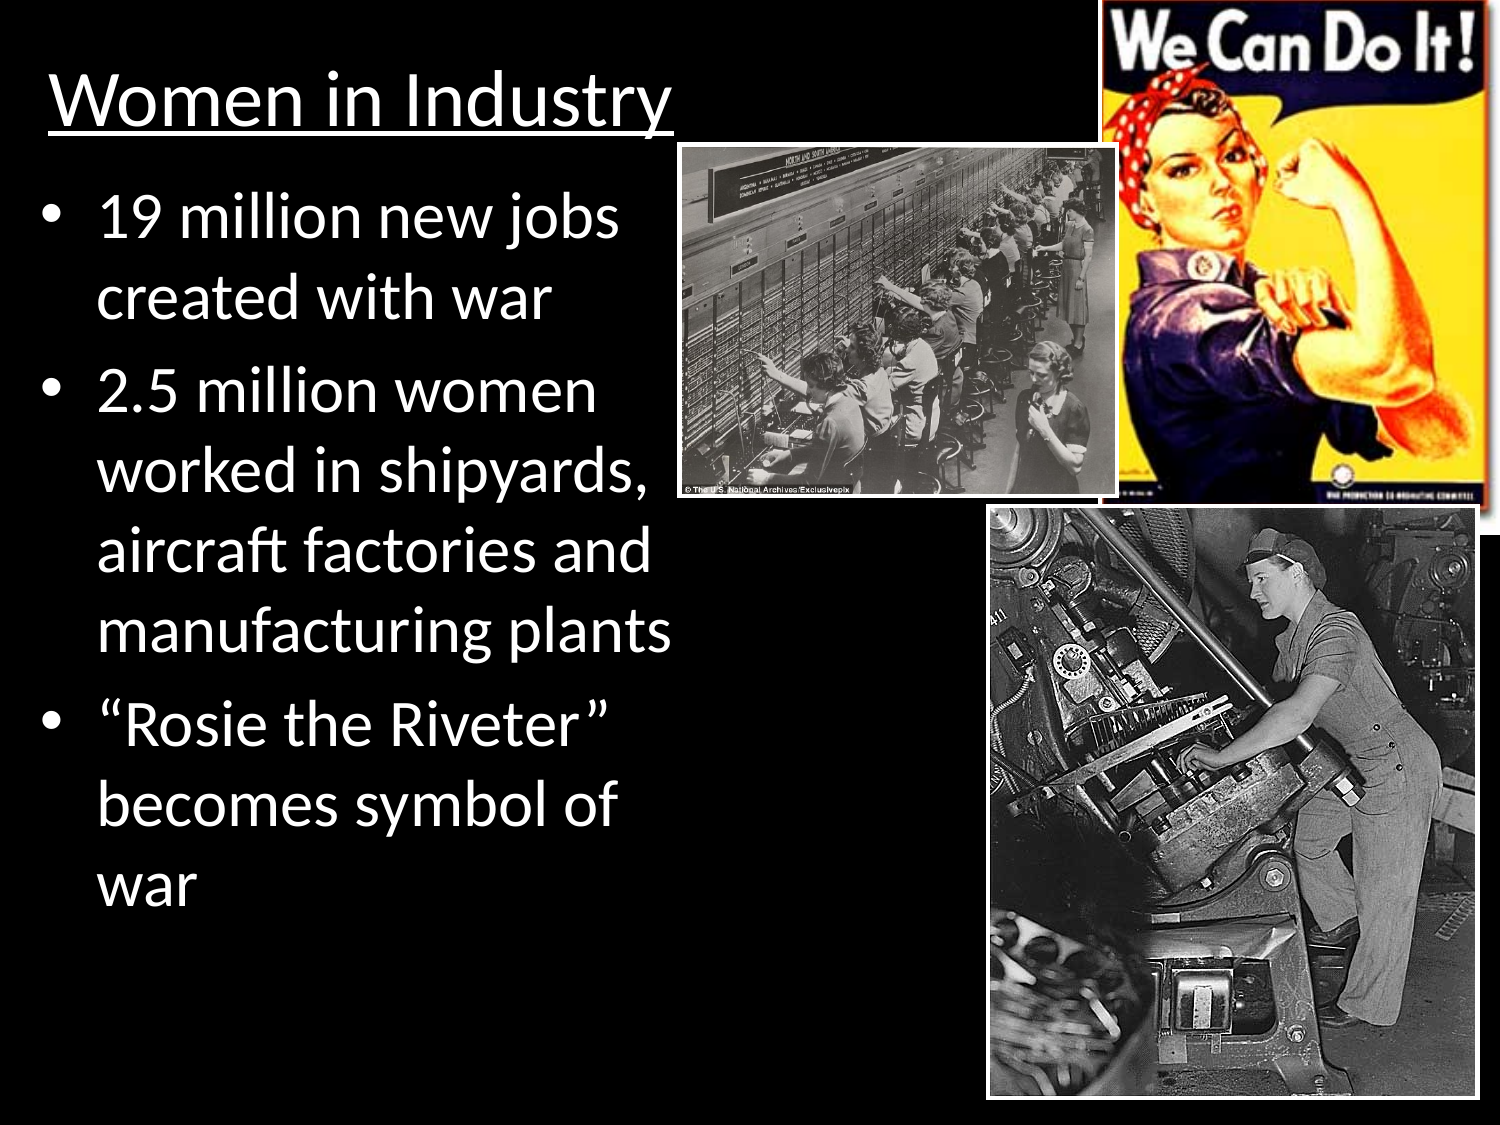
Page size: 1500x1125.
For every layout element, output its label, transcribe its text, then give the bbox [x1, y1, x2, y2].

list 19 million new jobs created with war 2.5 million women worked in shipyards, aircraft factories and manufacturing plants “Rosie the Riveter” becomes symbol of war [24, 164, 725, 970]
picture [681, 0, 1500, 1096]
title Women in Industry [5, 0, 718, 188]
